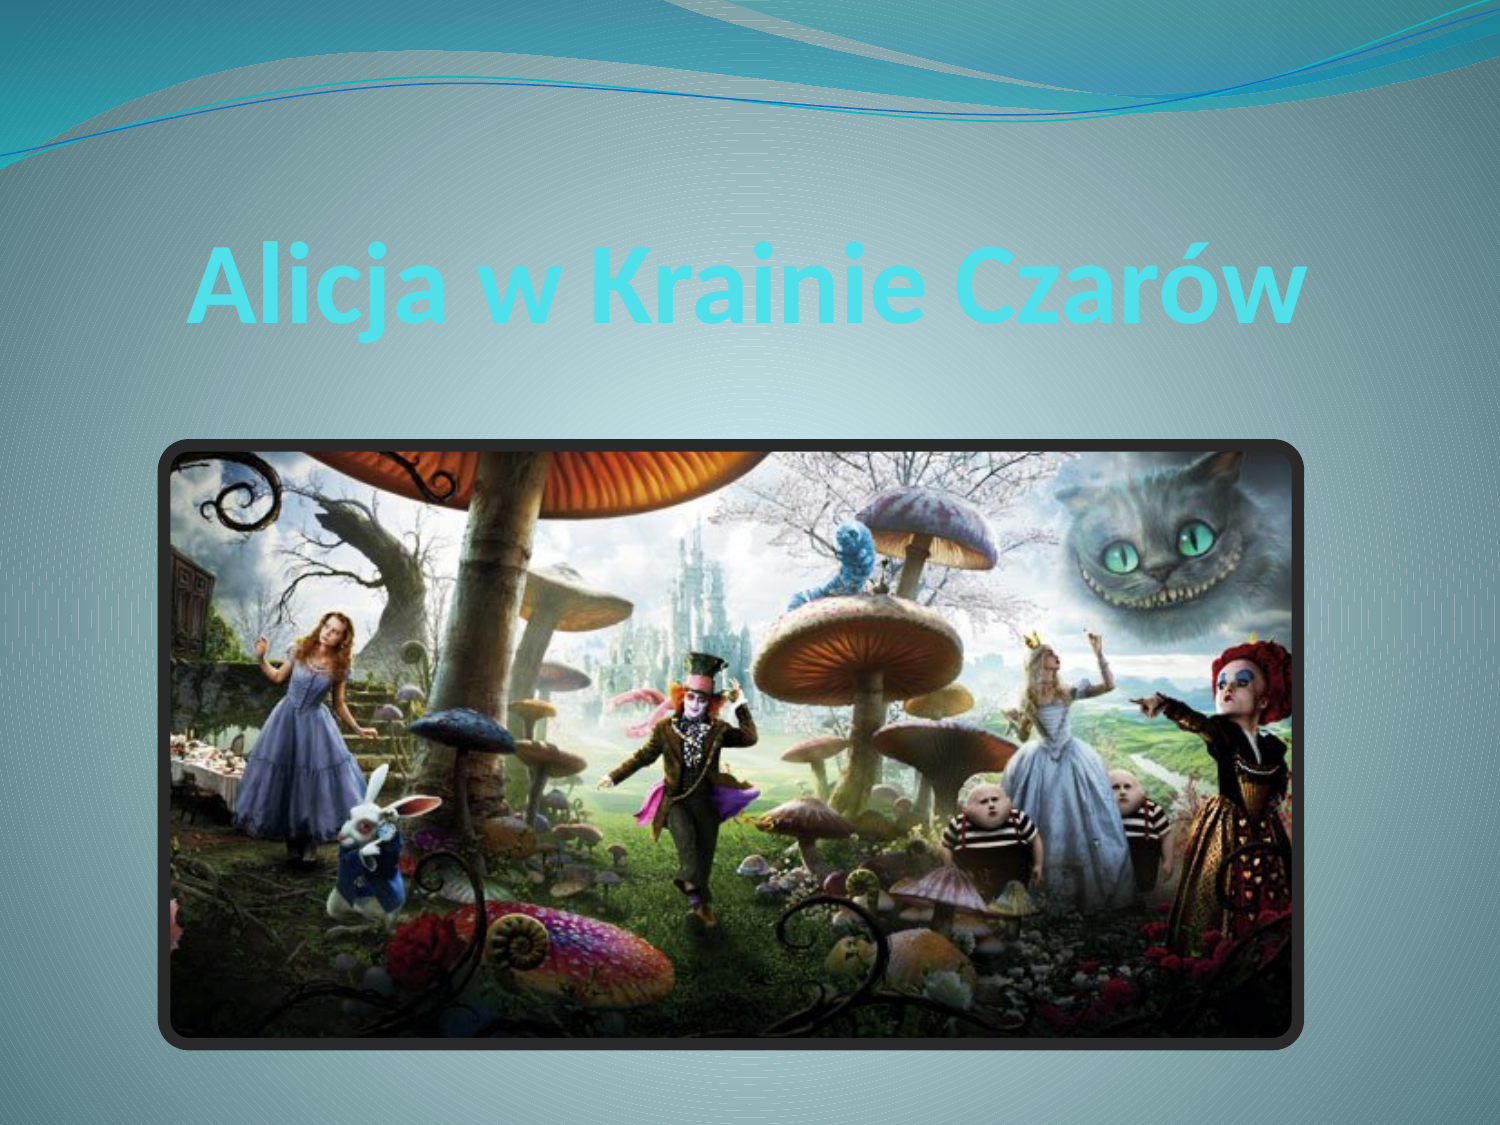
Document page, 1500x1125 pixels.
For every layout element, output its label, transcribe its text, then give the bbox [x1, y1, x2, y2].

picture [163, 445, 1299, 1045]
title Alicja w Krainie Czarów [105, 46, 1394, 347]
